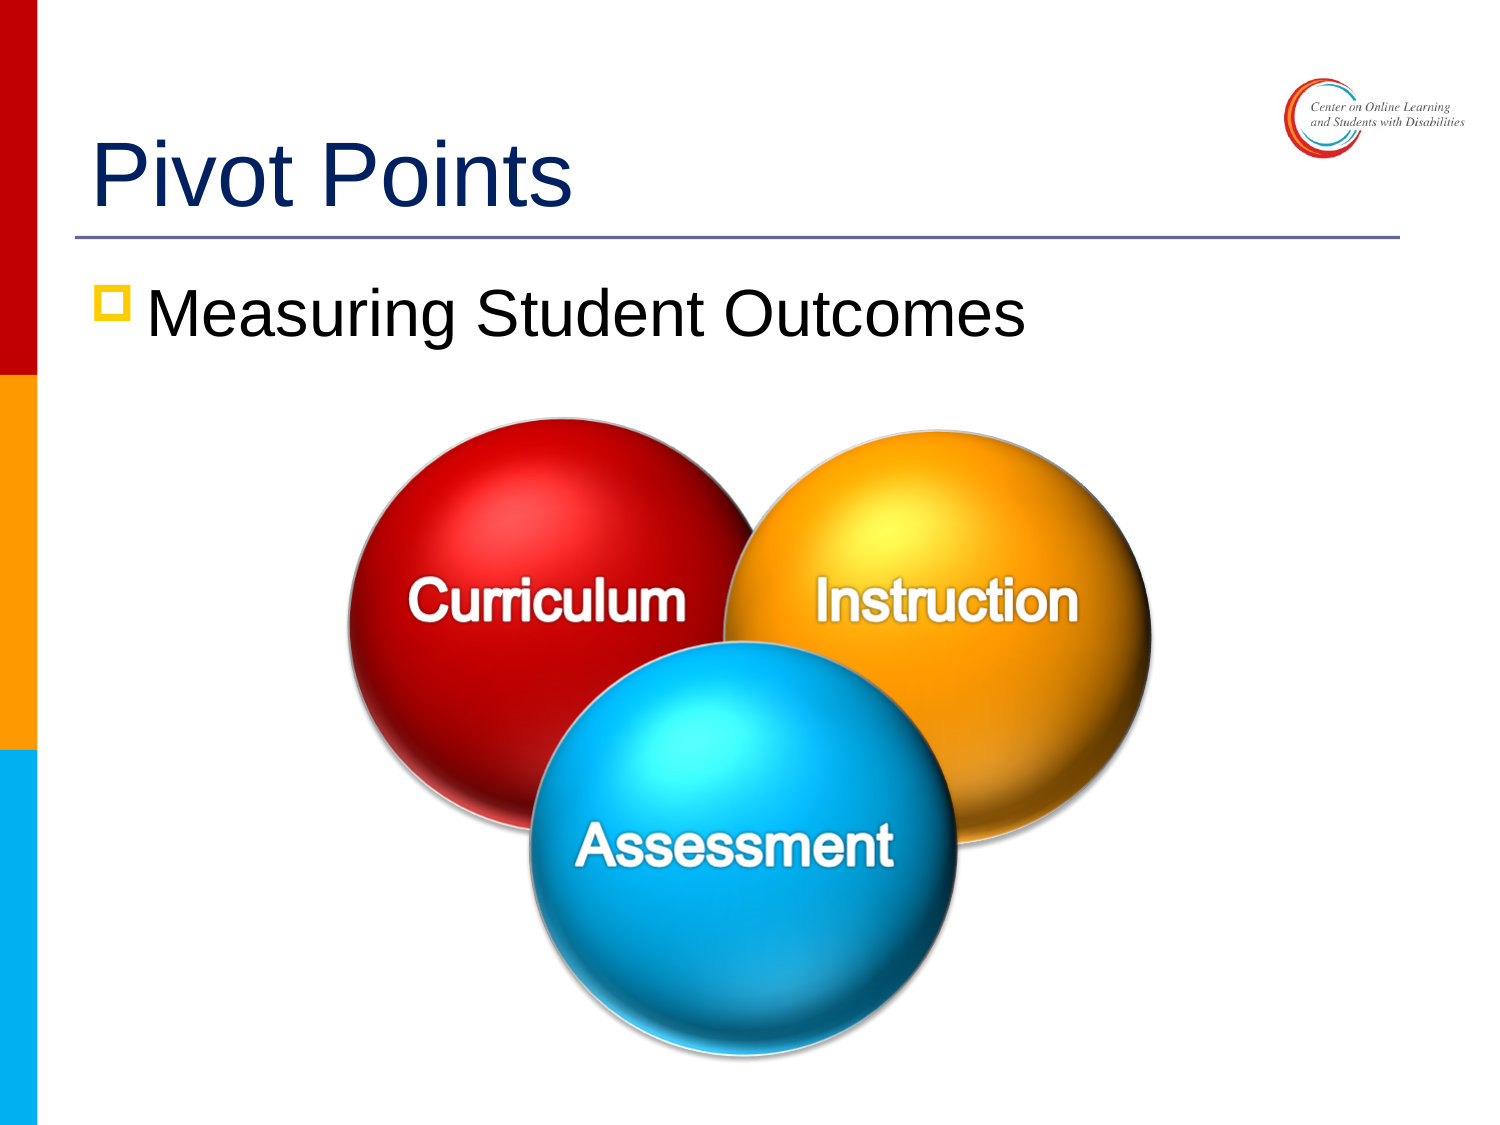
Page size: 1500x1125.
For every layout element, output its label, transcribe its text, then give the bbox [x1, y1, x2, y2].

picture [339, 412, 1161, 1068]
list Measuring Student Outcomes [74, 262, 1426, 351]
title Pivot Points [74, 45, 1426, 233]
picture [1426, 74, 1473, 162]
